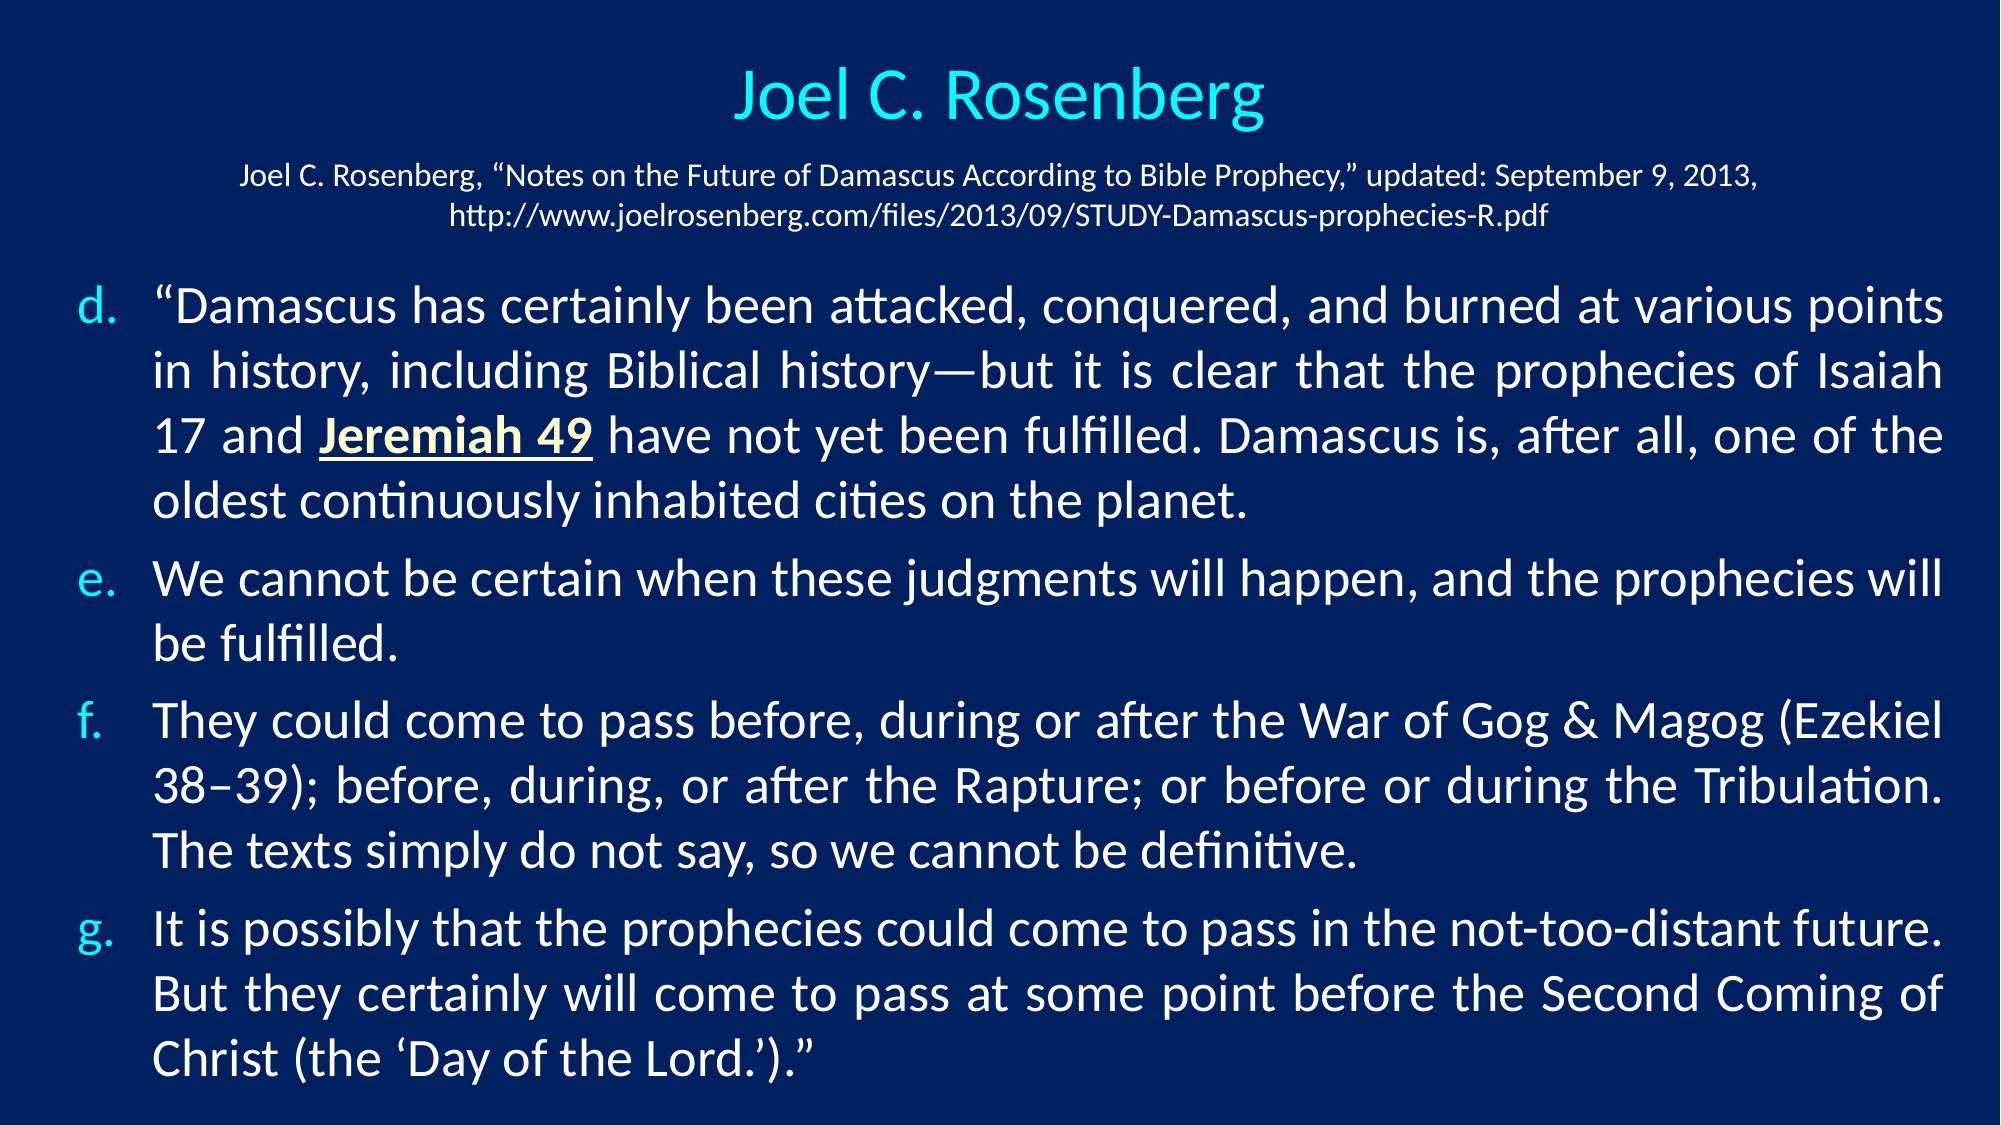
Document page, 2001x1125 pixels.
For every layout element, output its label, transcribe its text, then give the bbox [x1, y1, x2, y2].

text_box “Damascus has certainly been attacked, conquered, and burned at various points in history, including Biblical history—but it is clear that the prophecies of Isaiah 17 and Jeremiah 49 have not yet been fulfilled. Damascus is, after all, one of the oldest continuously inhabited cities on the planet. We cannot be certain when these judgments will happen, and the prophecies will be fulfilled. They could come to pass before, during or after the War of Gog & Magog (Ezekiel 38–39); before, during, or after the Rapture; or before or during the Tribulation. The texts simply do not say, so we cannot be definitive. It is possibly that the prophecies could come to pass in the not-too-distant future. But they certainly will come to pass at some point before the Second Coming of Christ (the ‘Day of the Lord.’).” [62, 262, 1963, 1095]
text_box Joel C. Rosenberg Joel C. Rosenberg, “Notes on the Future of Damascus According to Bible Prophecy,” updated: September 9, 2013, http://www.joelrosenberg.com/files/2013/09/STUDY-Damascus-prophecies-R.pdf [99, 37, 1901, 241]
